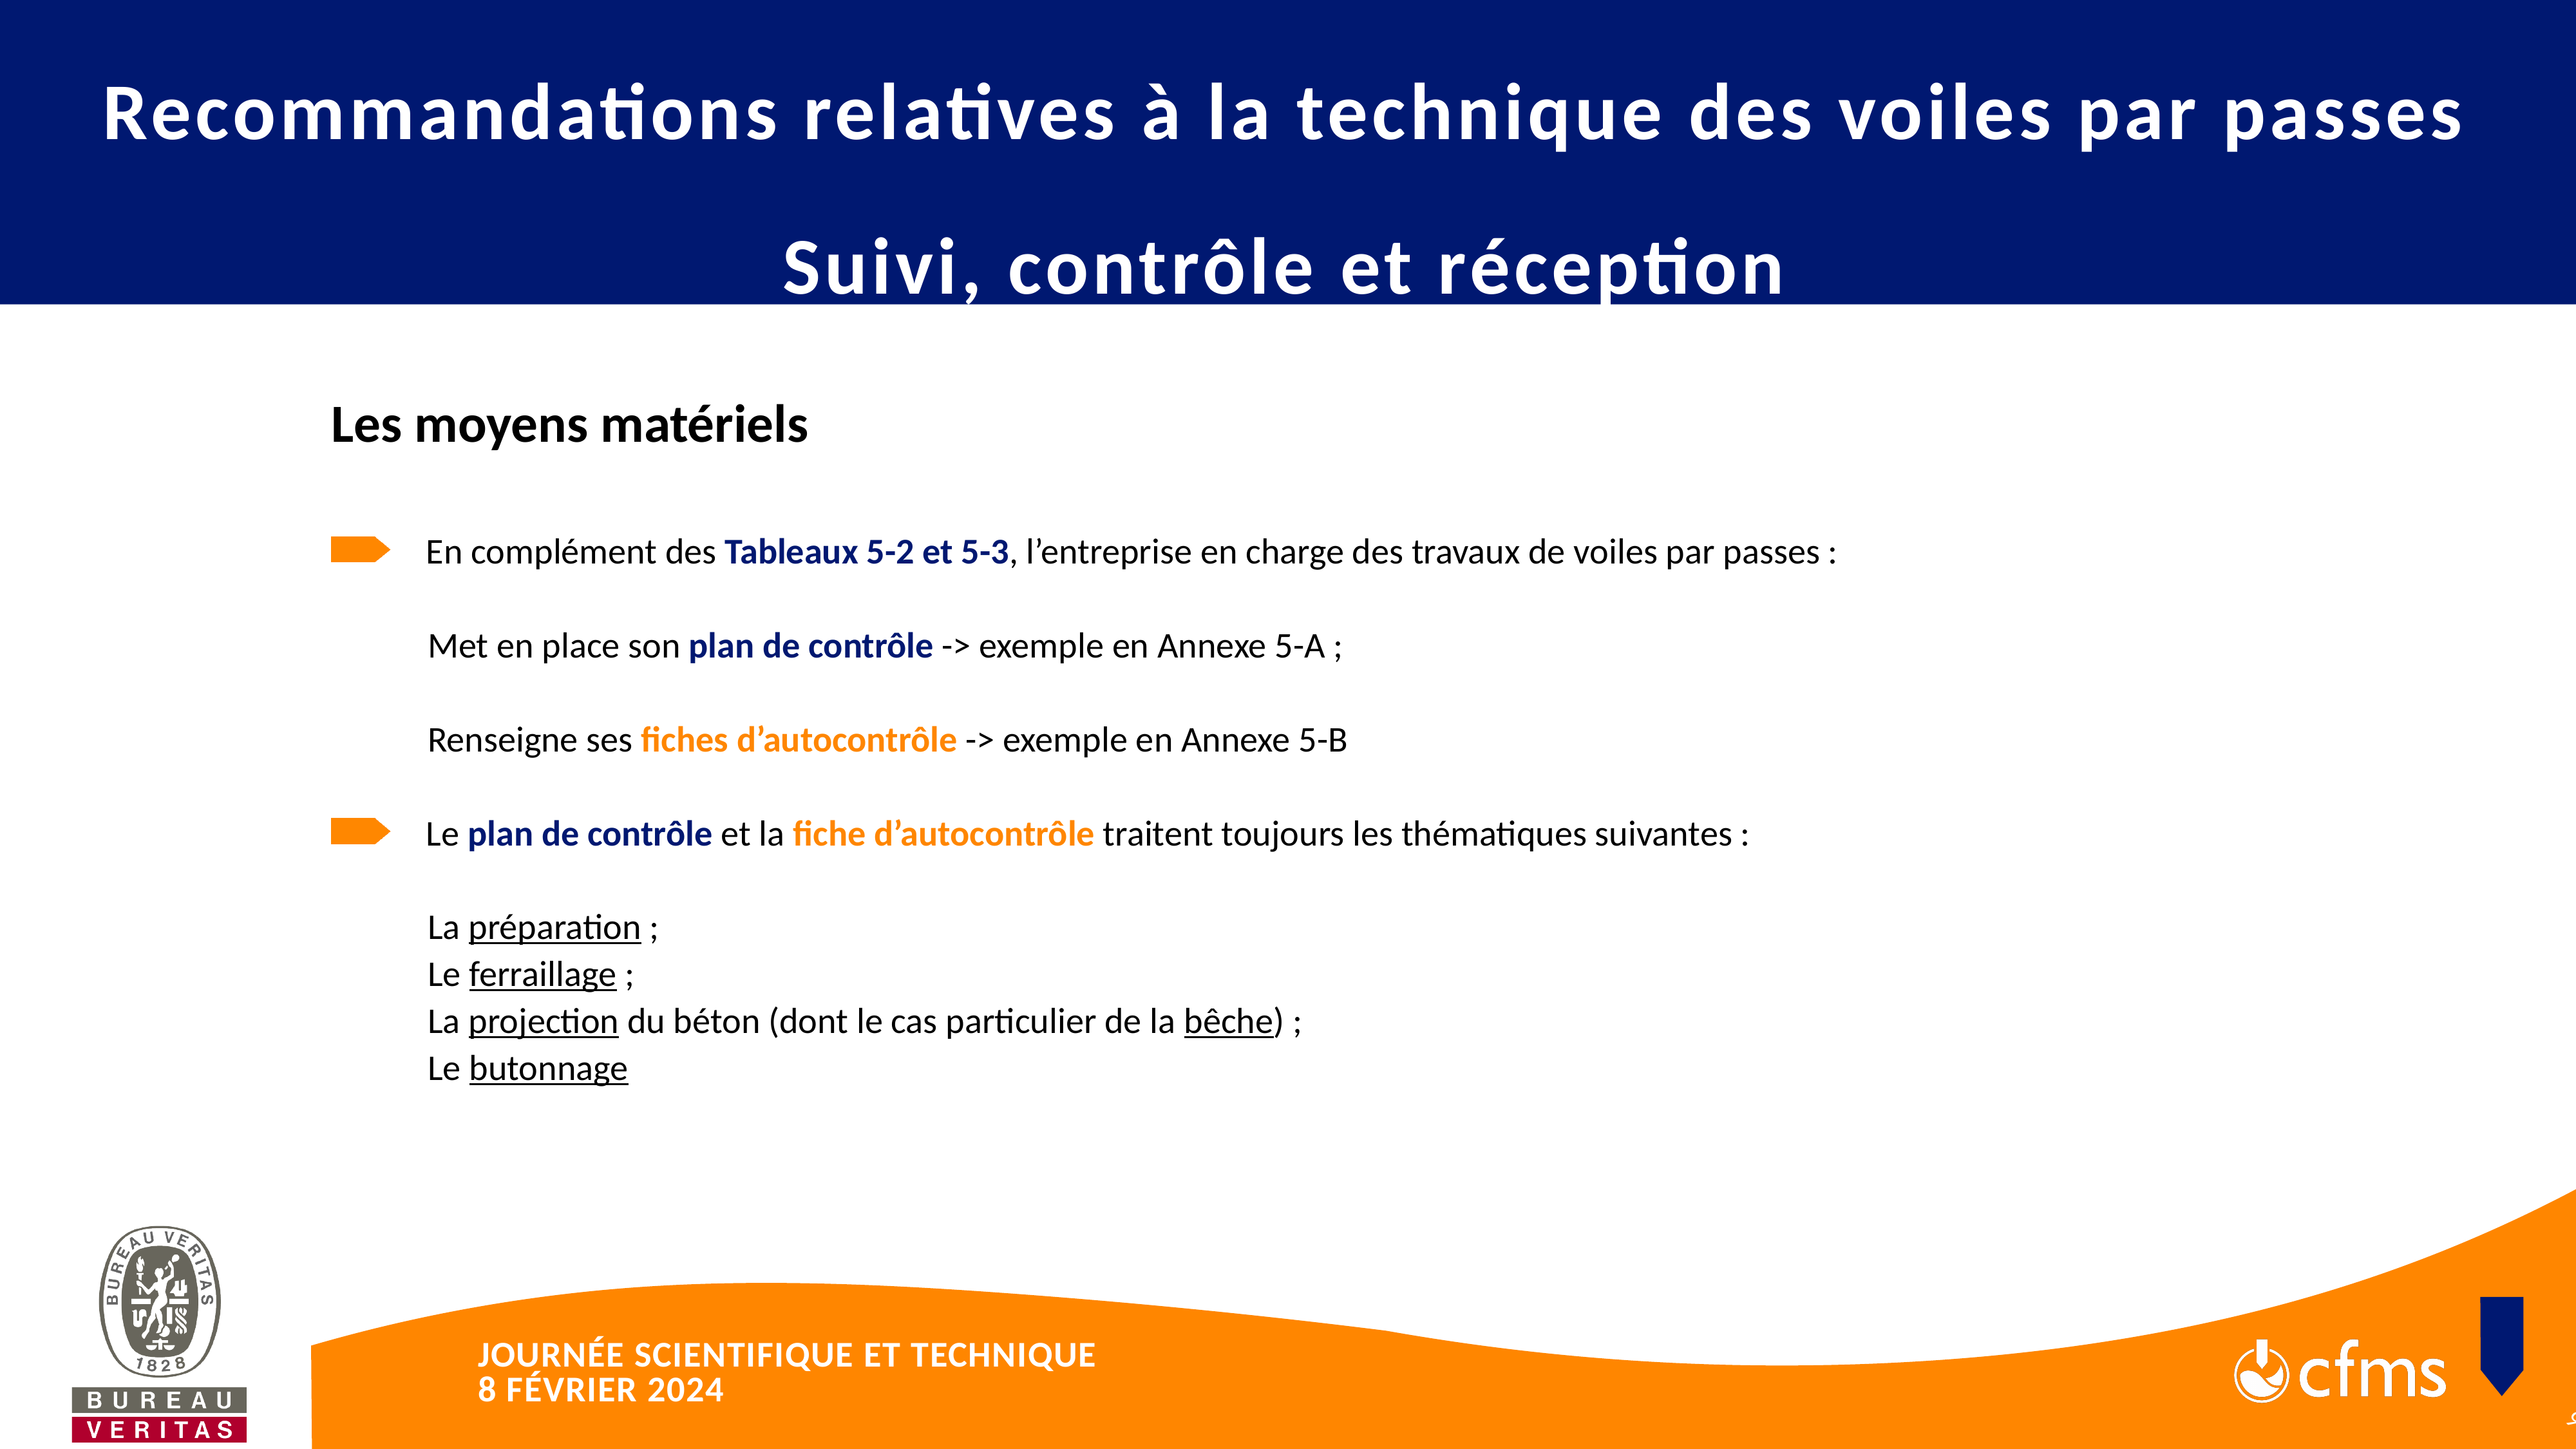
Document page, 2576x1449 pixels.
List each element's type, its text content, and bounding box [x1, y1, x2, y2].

text_box Journée Scientifique et Technique 8 février 2024 [473, 1334, 1537, 1449]
text_box Les moyens matériels [325, 388, 2264, 459]
text_box En complément des Tableaux 5-2 et 5-3, l’entreprise en charge des travaux de voiles par passes : Met en place son plan de contrôle -> exemple en Annexe 5-A ; Renseigne ses fiches d’autocontrôle -> exemple en Annexe 5-B Le plan de contrôle et la fiche d’autocontrôle traitent toujours les thématiques suivantes : La préparation ; Le ferraillage ; La projection du béton (dont le cas particulier de la bêche) ; Le butonnage [325, 518, 2496, 1094]
picture [331, 536, 391, 562]
text_box [0, 0, 2576, 305]
picture [2201, 1305, 2479, 1430]
picture [63, 1216, 253, 1449]
text_box Recommandations relatives à la technique des voiles par passes Suivi, contrôle et réception [16, 72, 2553, 265]
picture [331, 818, 391, 844]
